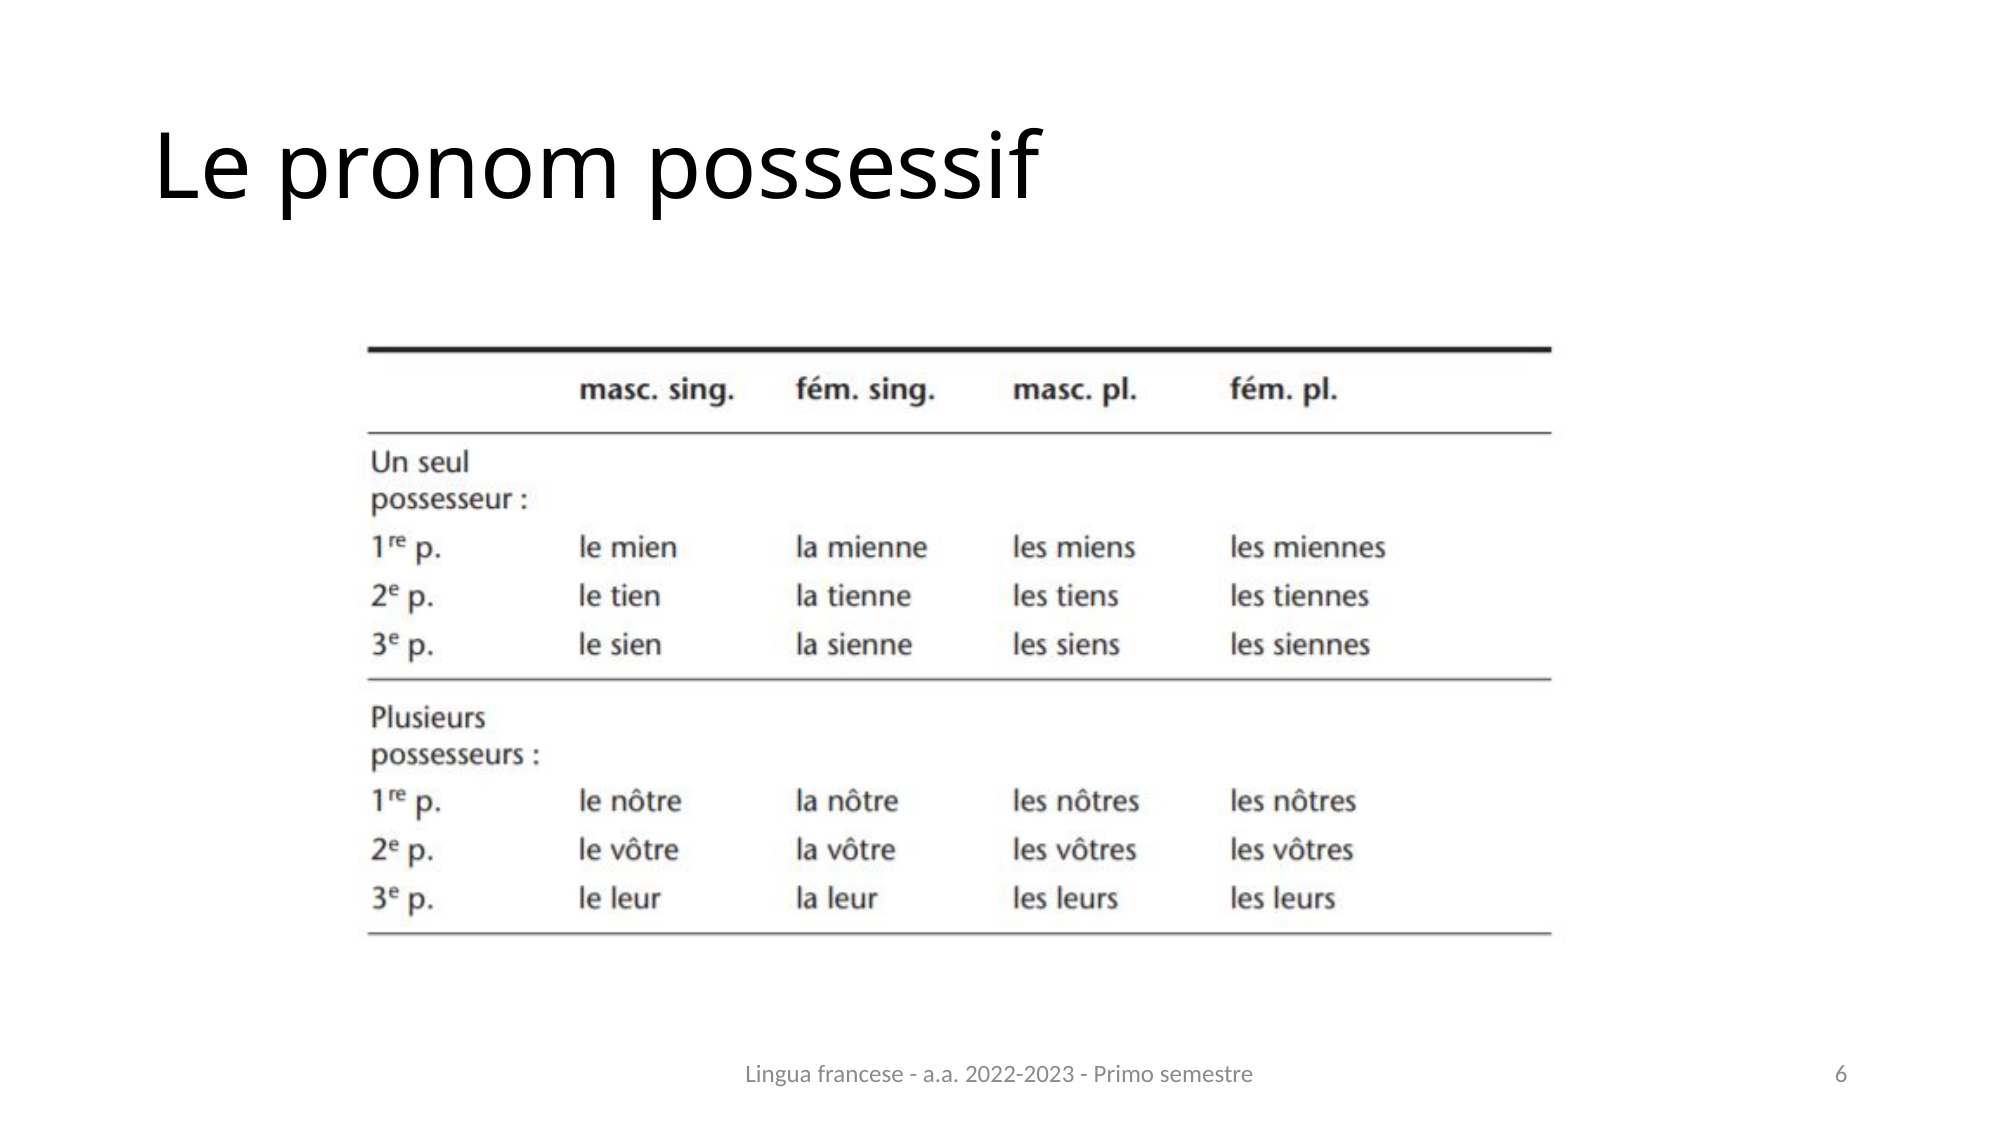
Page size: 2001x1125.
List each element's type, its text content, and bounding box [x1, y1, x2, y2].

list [303, 316, 1602, 950]
slide_number 6 [1412, 1042, 1863, 1103]
footer Lingua francese - a.a. 2022-2023 - Primo semestre [662, 1042, 1338, 1103]
title Le pronom possessif [137, 59, 1863, 278]
